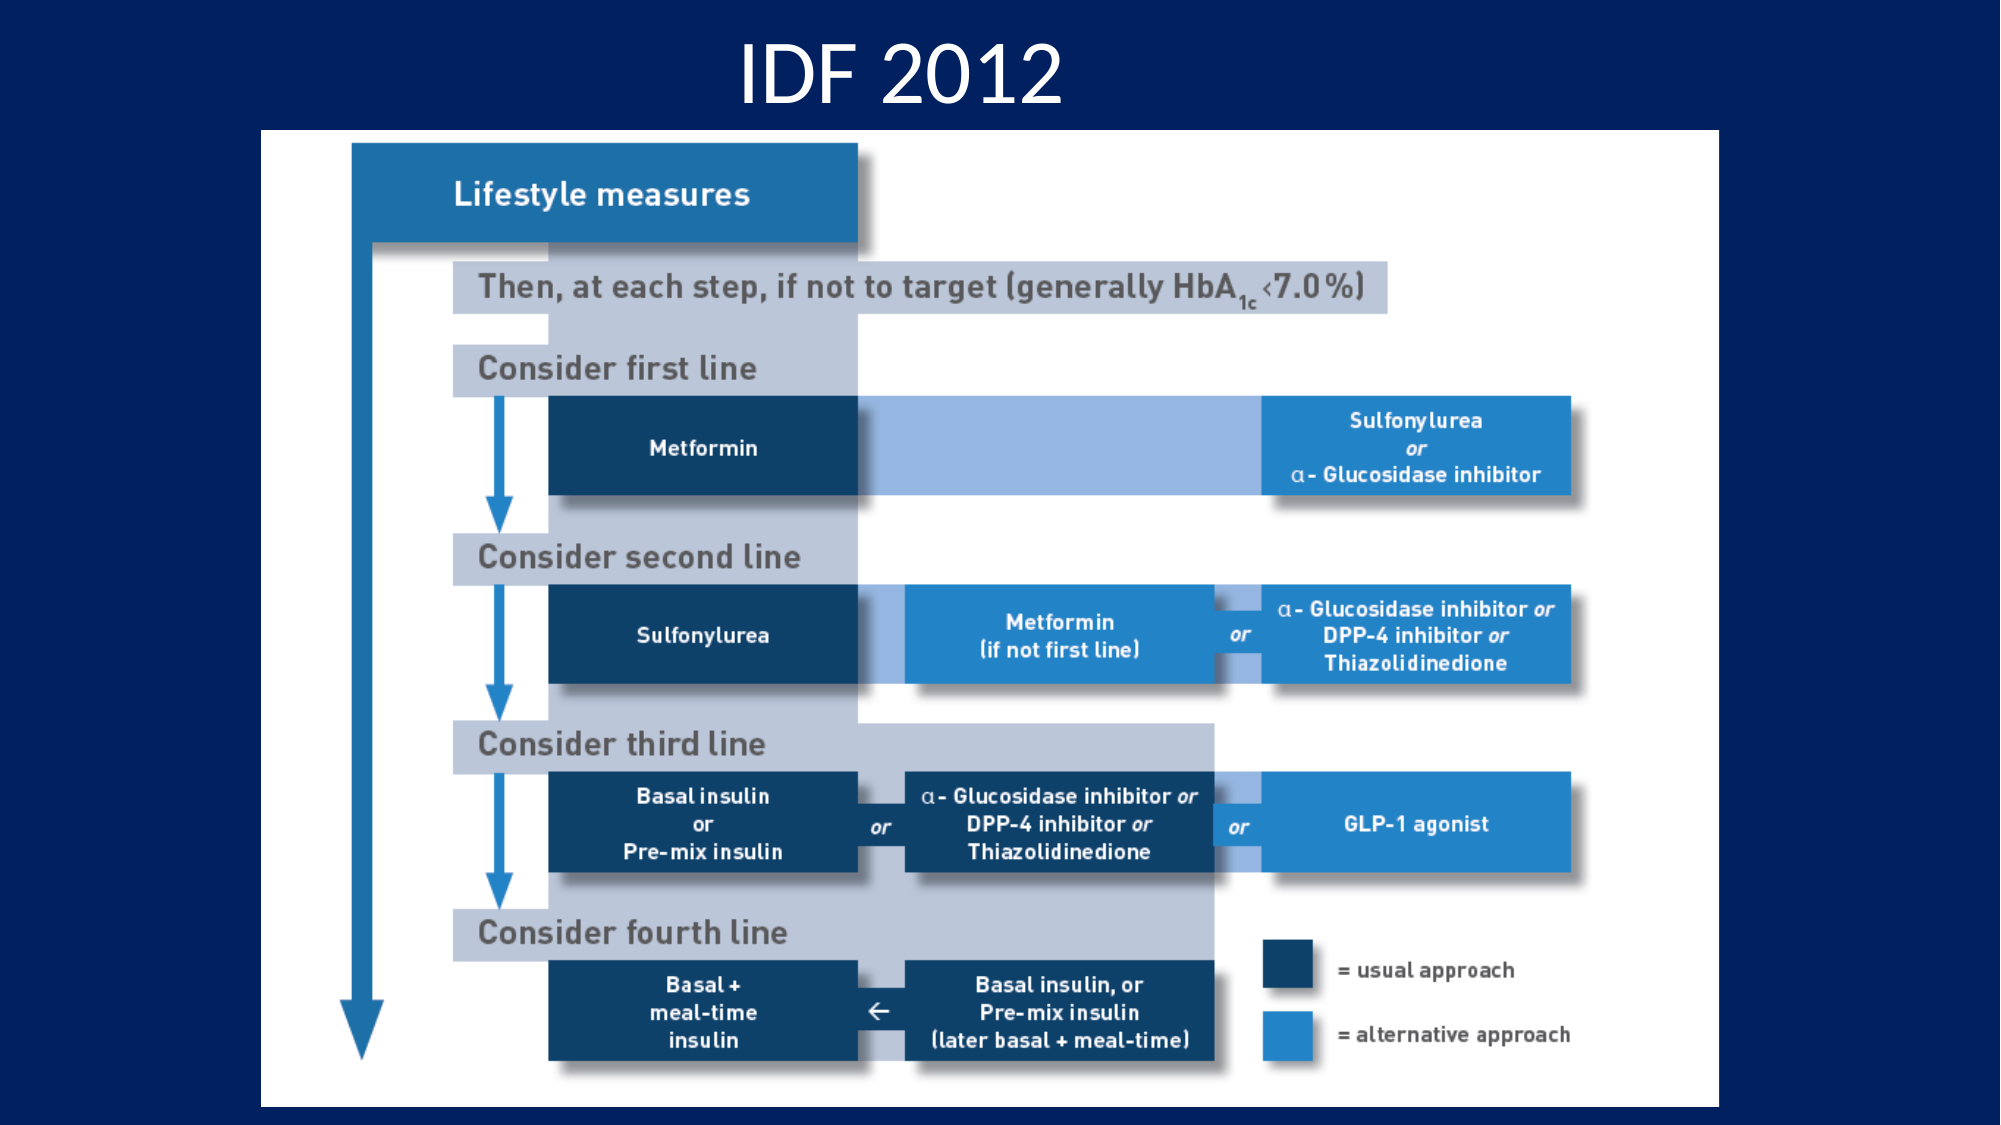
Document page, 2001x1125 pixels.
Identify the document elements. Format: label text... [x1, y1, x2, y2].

picture [261, 130, 1720, 1107]
text_box IDF 2012 [722, 4, 1167, 129]
